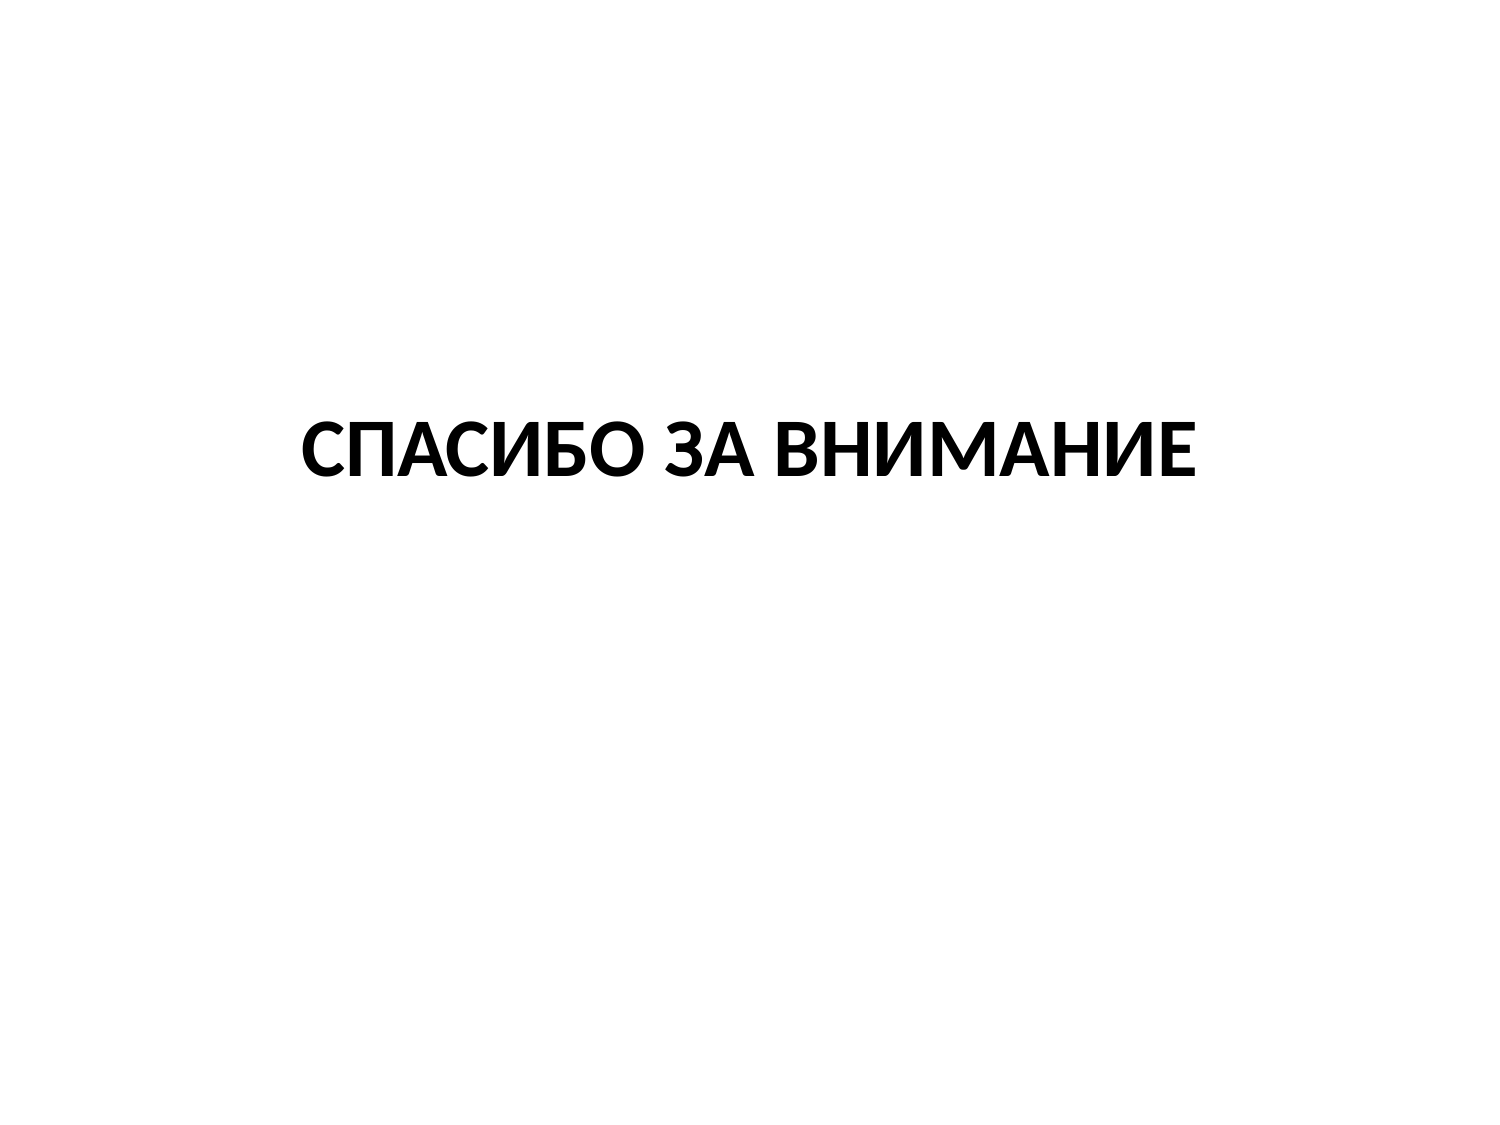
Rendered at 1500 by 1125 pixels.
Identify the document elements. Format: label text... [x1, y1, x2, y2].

title Спасибо за внимание [112, 385, 1388, 609]
